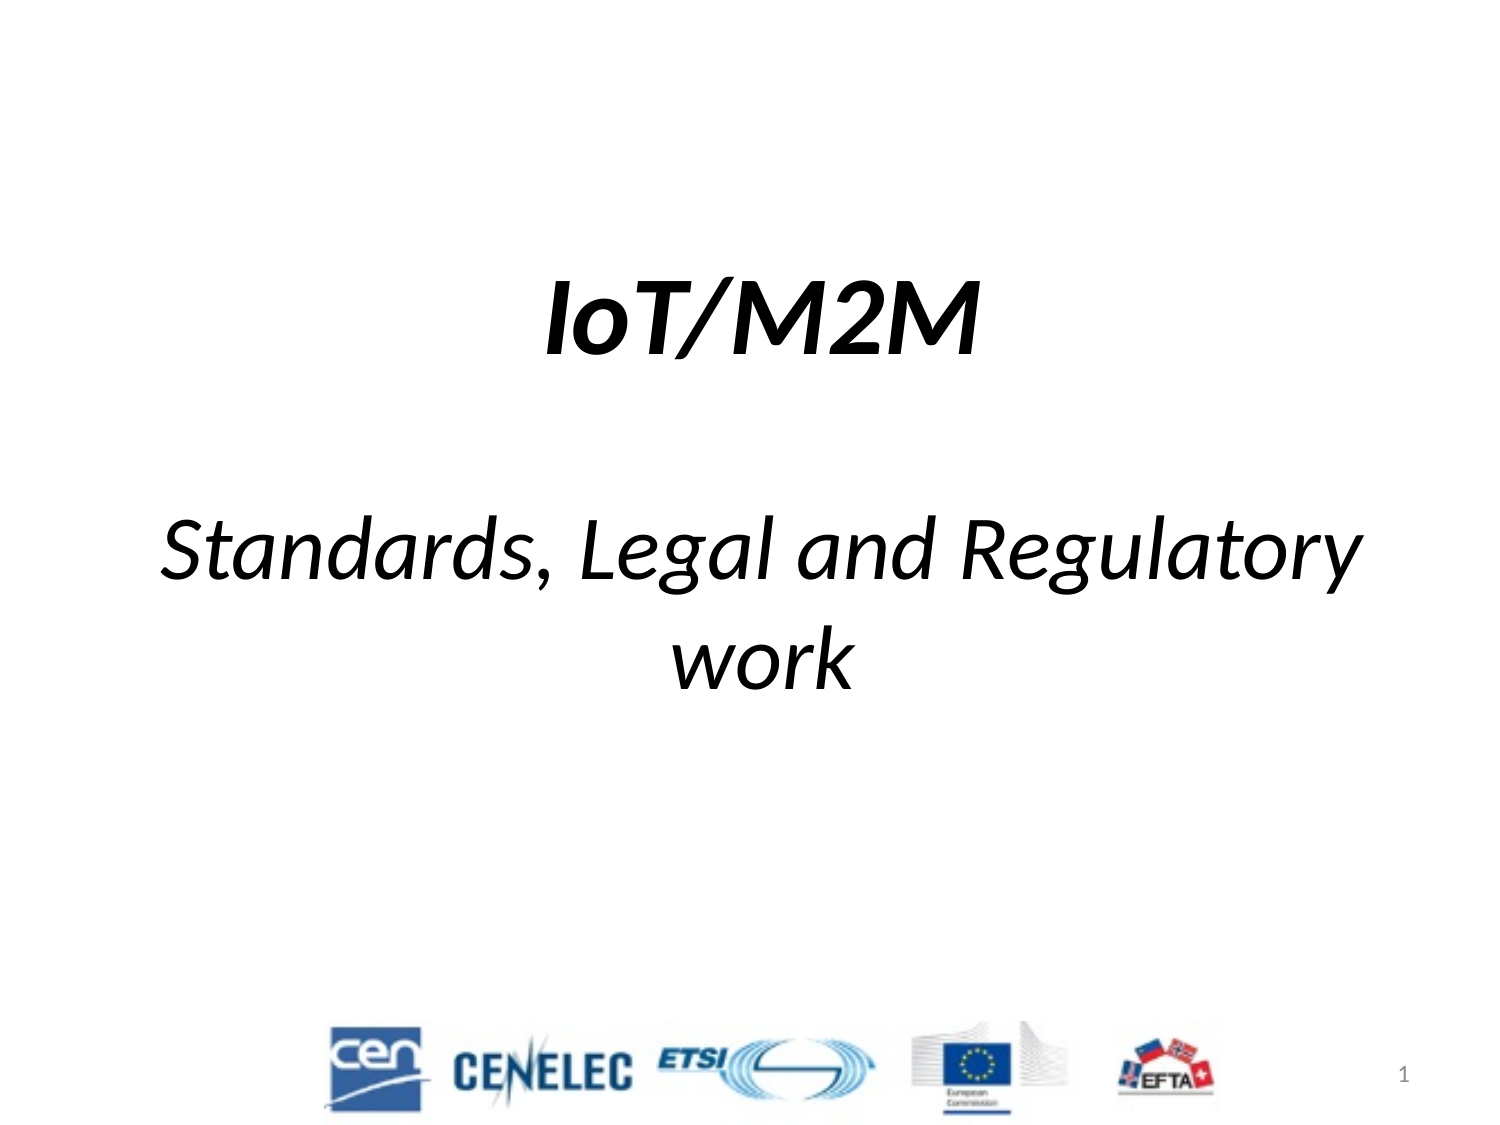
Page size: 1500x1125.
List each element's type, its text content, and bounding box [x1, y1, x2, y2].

picture [324, 1021, 1221, 1125]
slide_number 1 [1074, 1042, 1425, 1103]
title IoT/M2M Standards, Legal and Regulatory work [87, 37, 1438, 1013]
